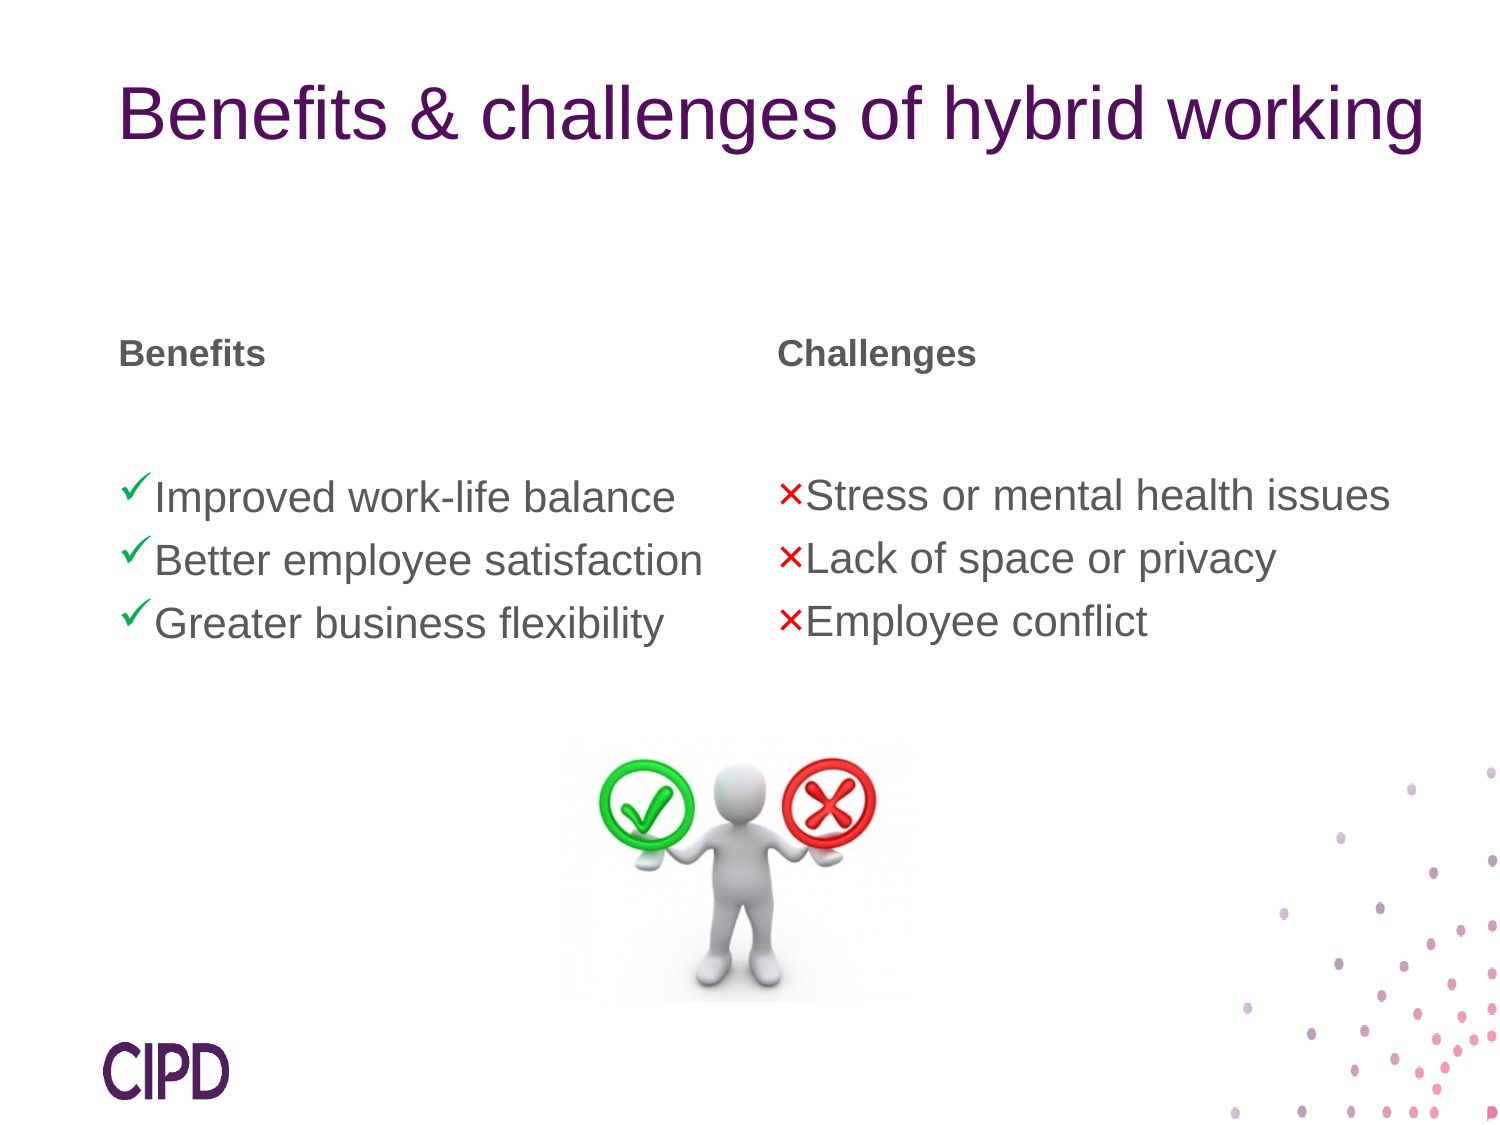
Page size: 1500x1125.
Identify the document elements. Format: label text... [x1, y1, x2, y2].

list Challenges [762, 246, 1400, 382]
title Benefits & challenges of hybrid working [102, 33, 1463, 197]
picture [561, 738, 914, 1002]
picture [1207, 735, 1500, 1125]
list Benefits [103, 246, 738, 382]
picture [103, 1042, 229, 1100]
list Stress or mental health issues Lack of space or privacy Employee conflict [762, 465, 1418, 919]
list Improved work-life balance Better employee satisfaction Greater business flexibility [102, 467, 738, 921]
